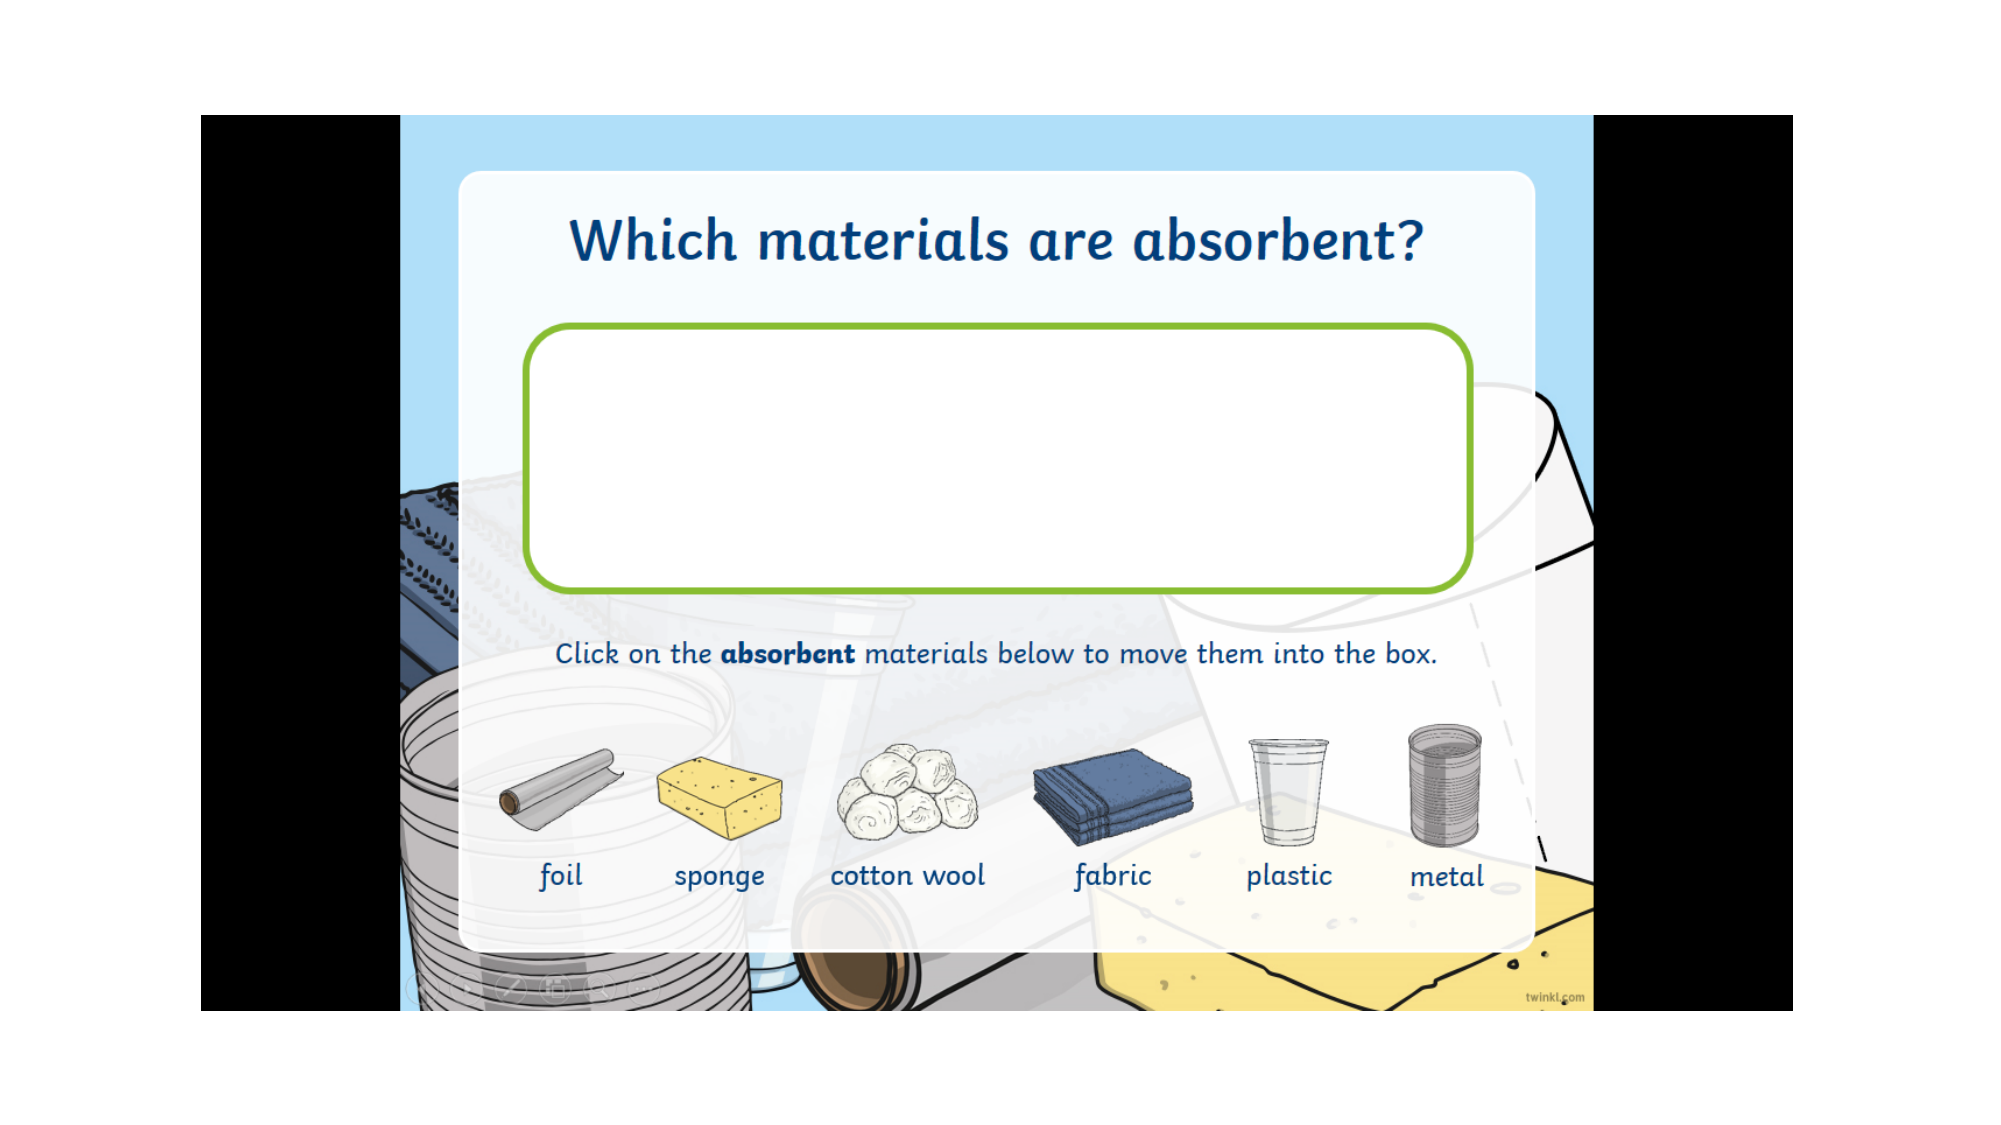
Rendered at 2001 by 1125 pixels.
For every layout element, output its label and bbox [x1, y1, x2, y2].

picture [201, 115, 1793, 1011]
